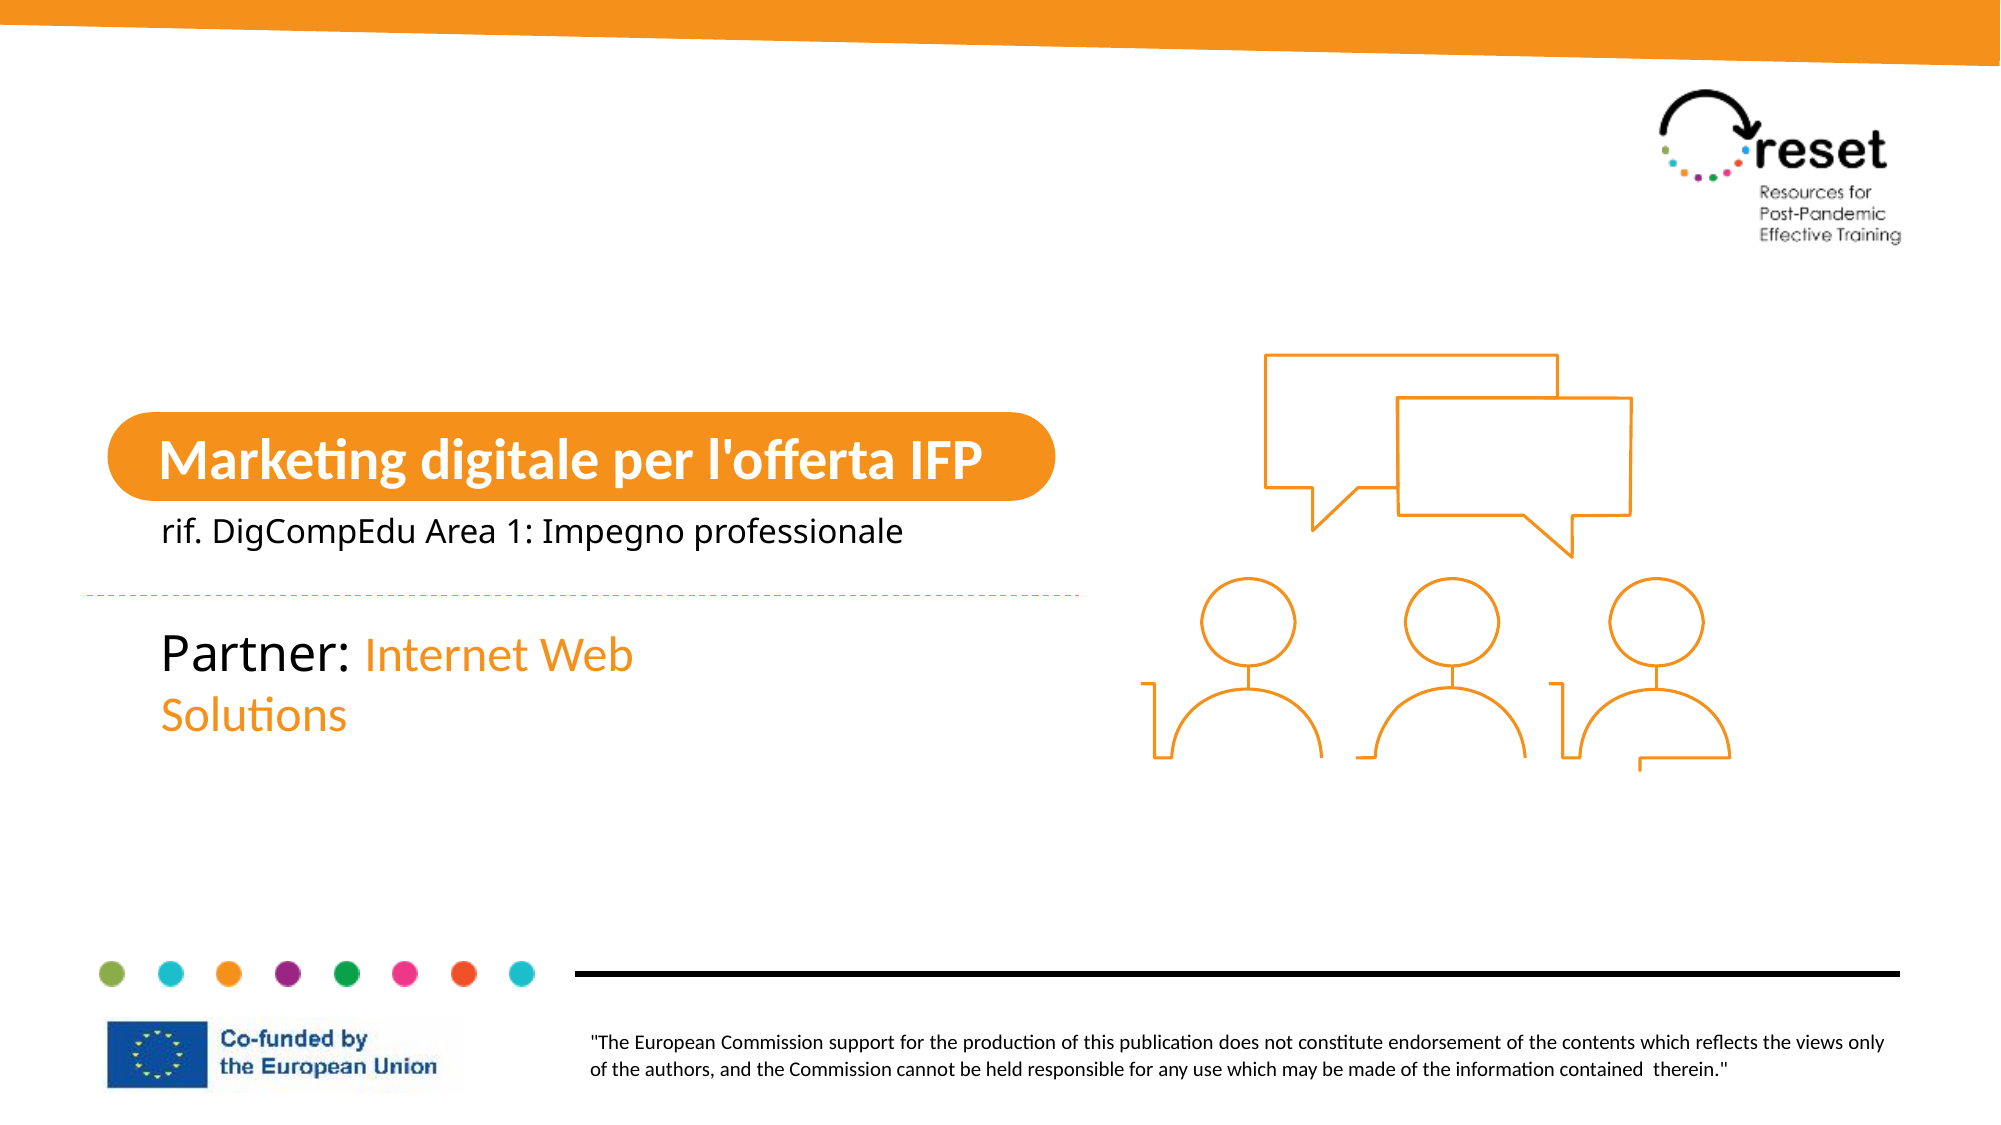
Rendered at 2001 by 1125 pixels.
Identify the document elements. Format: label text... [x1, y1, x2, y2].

picture [99, 961, 125, 987]
text_box rif. DigCompEdu Area 1: Impegno professionale [110, 503, 1139, 558]
text_box Marketing digitale per l'offerta IFP [106, 411, 1057, 502]
picture [216, 961, 242, 987]
picture [158, 961, 184, 987]
picture [509, 961, 535, 987]
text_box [1139, 352, 1731, 773]
picture [1650, 77, 1917, 255]
picture [275, 961, 301, 987]
text_box Partner: Internet Web Solutions [110, 613, 841, 749]
picture [334, 961, 360, 987]
picture [103, 1017, 463, 1093]
picture [392, 961, 418, 987]
picture [451, 961, 477, 987]
